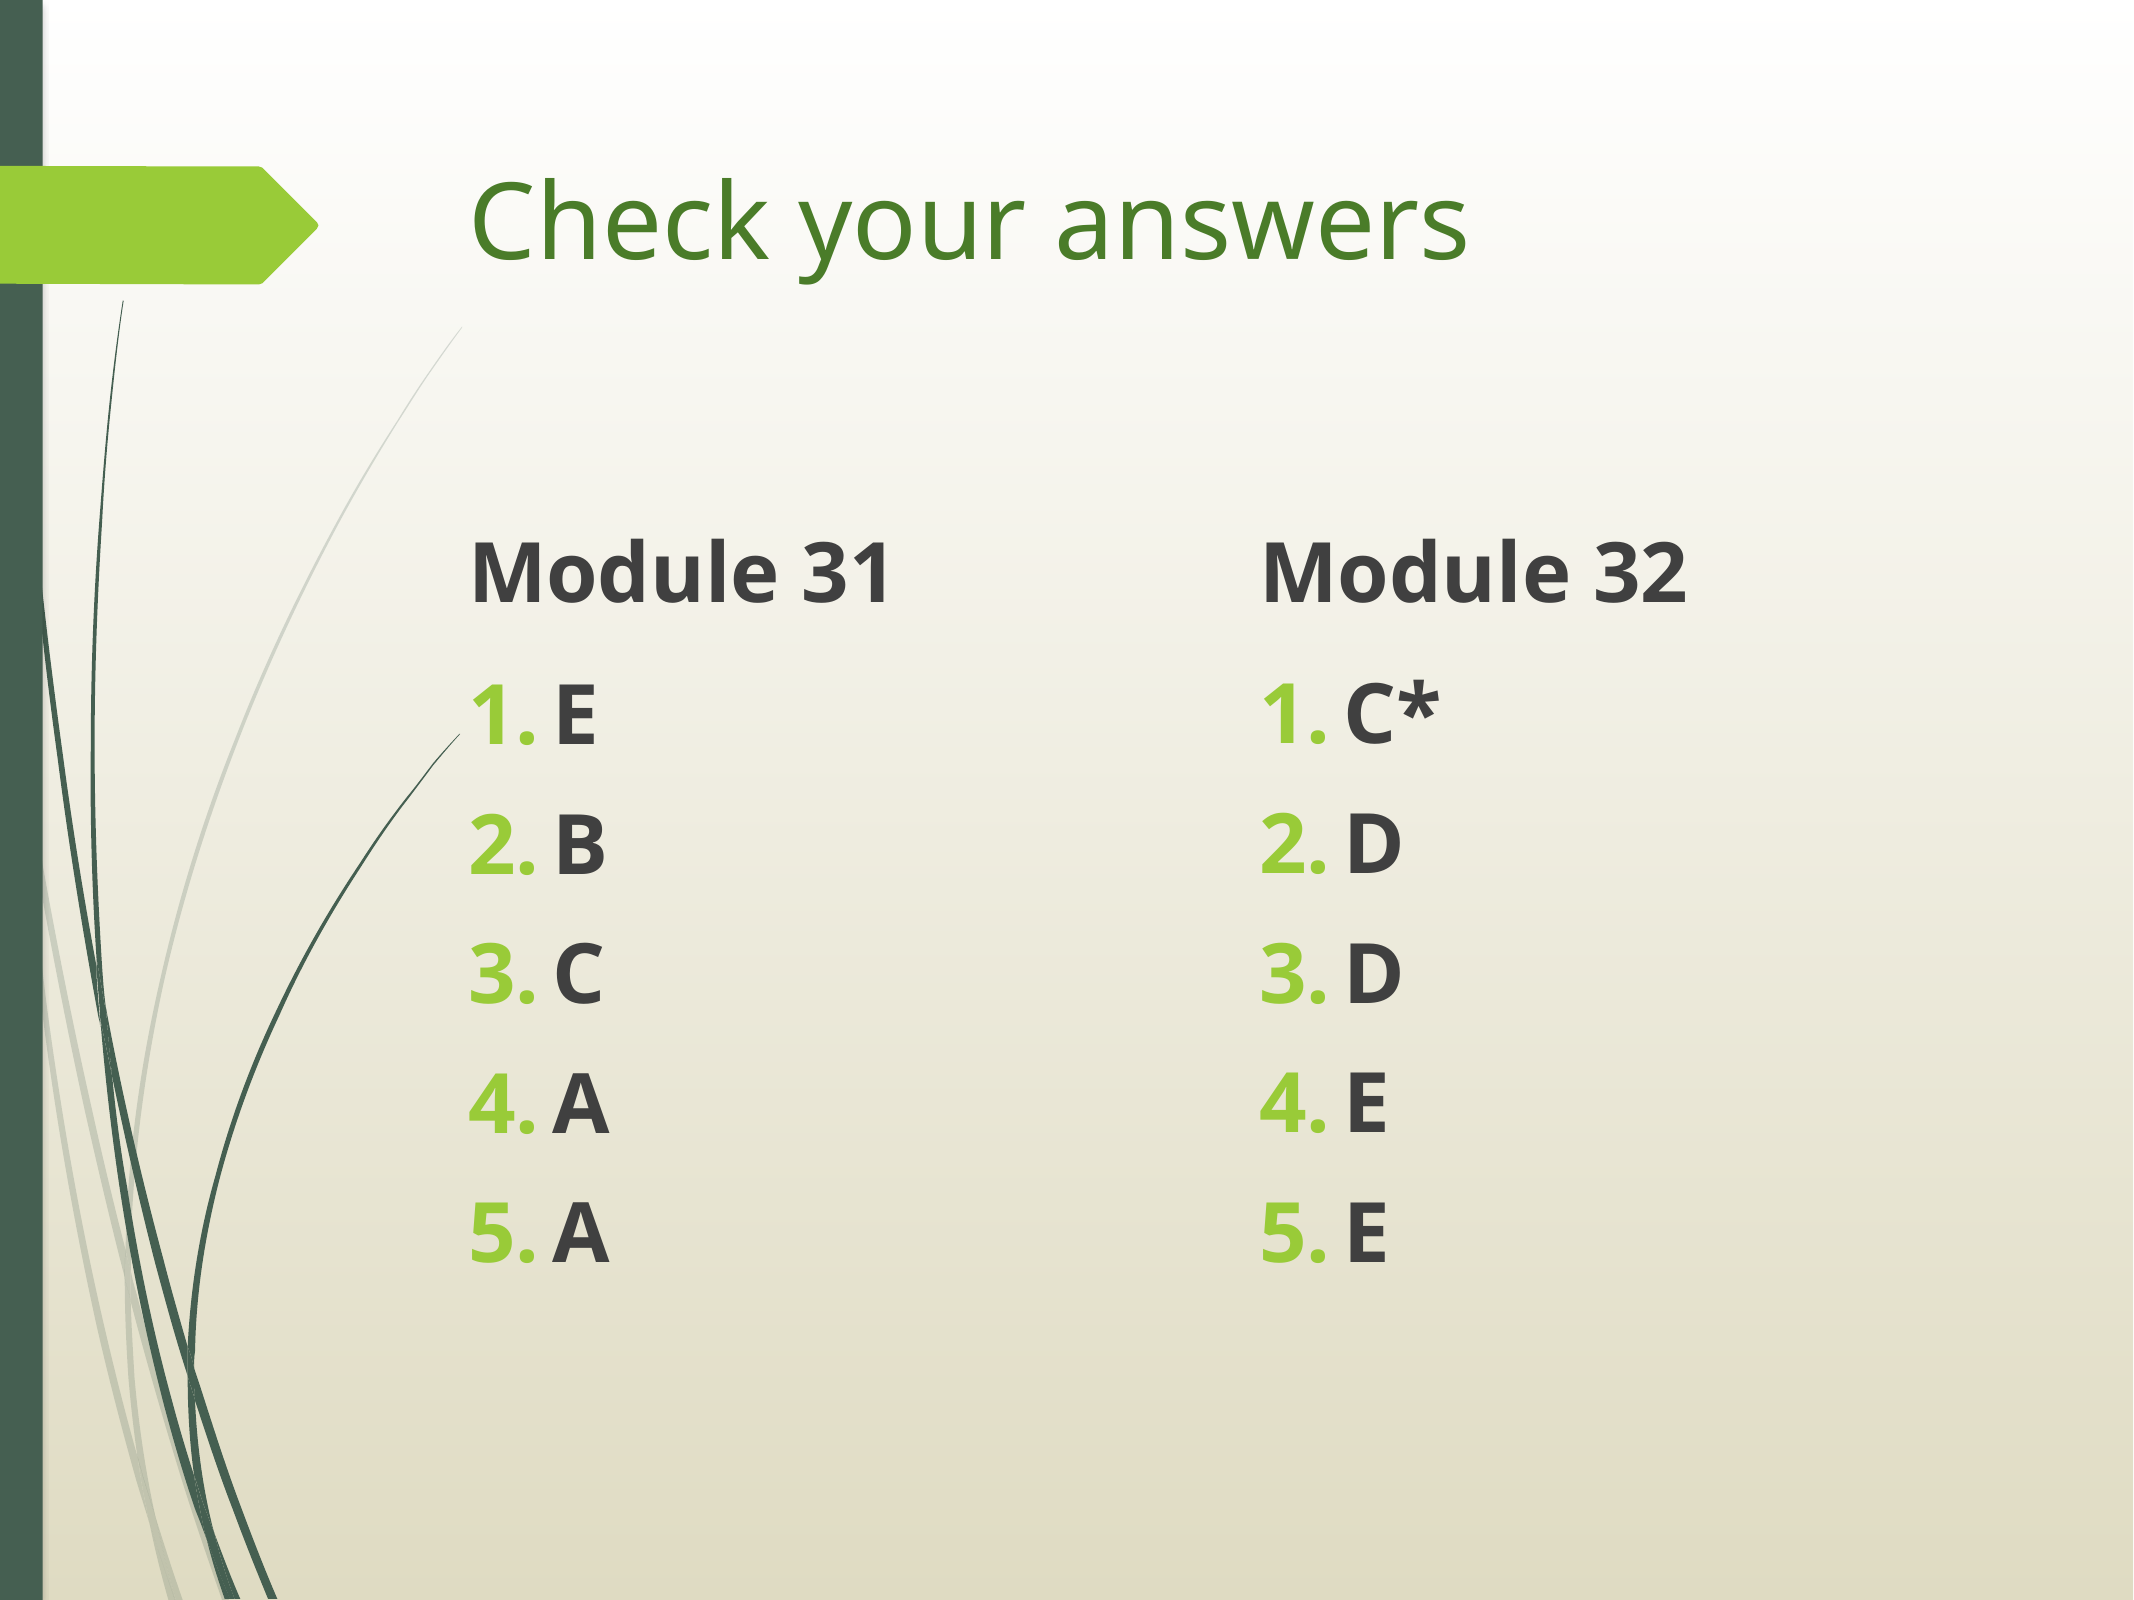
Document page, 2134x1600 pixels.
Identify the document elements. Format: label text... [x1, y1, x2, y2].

list Module 32 [1244, 492, 1915, 627]
list C* D D E E [1244, 653, 1990, 1378]
list E B C A A [453, 653, 1200, 1379]
list Module 31 [453, 492, 1124, 627]
title Check your answers [453, 145, 1992, 445]
